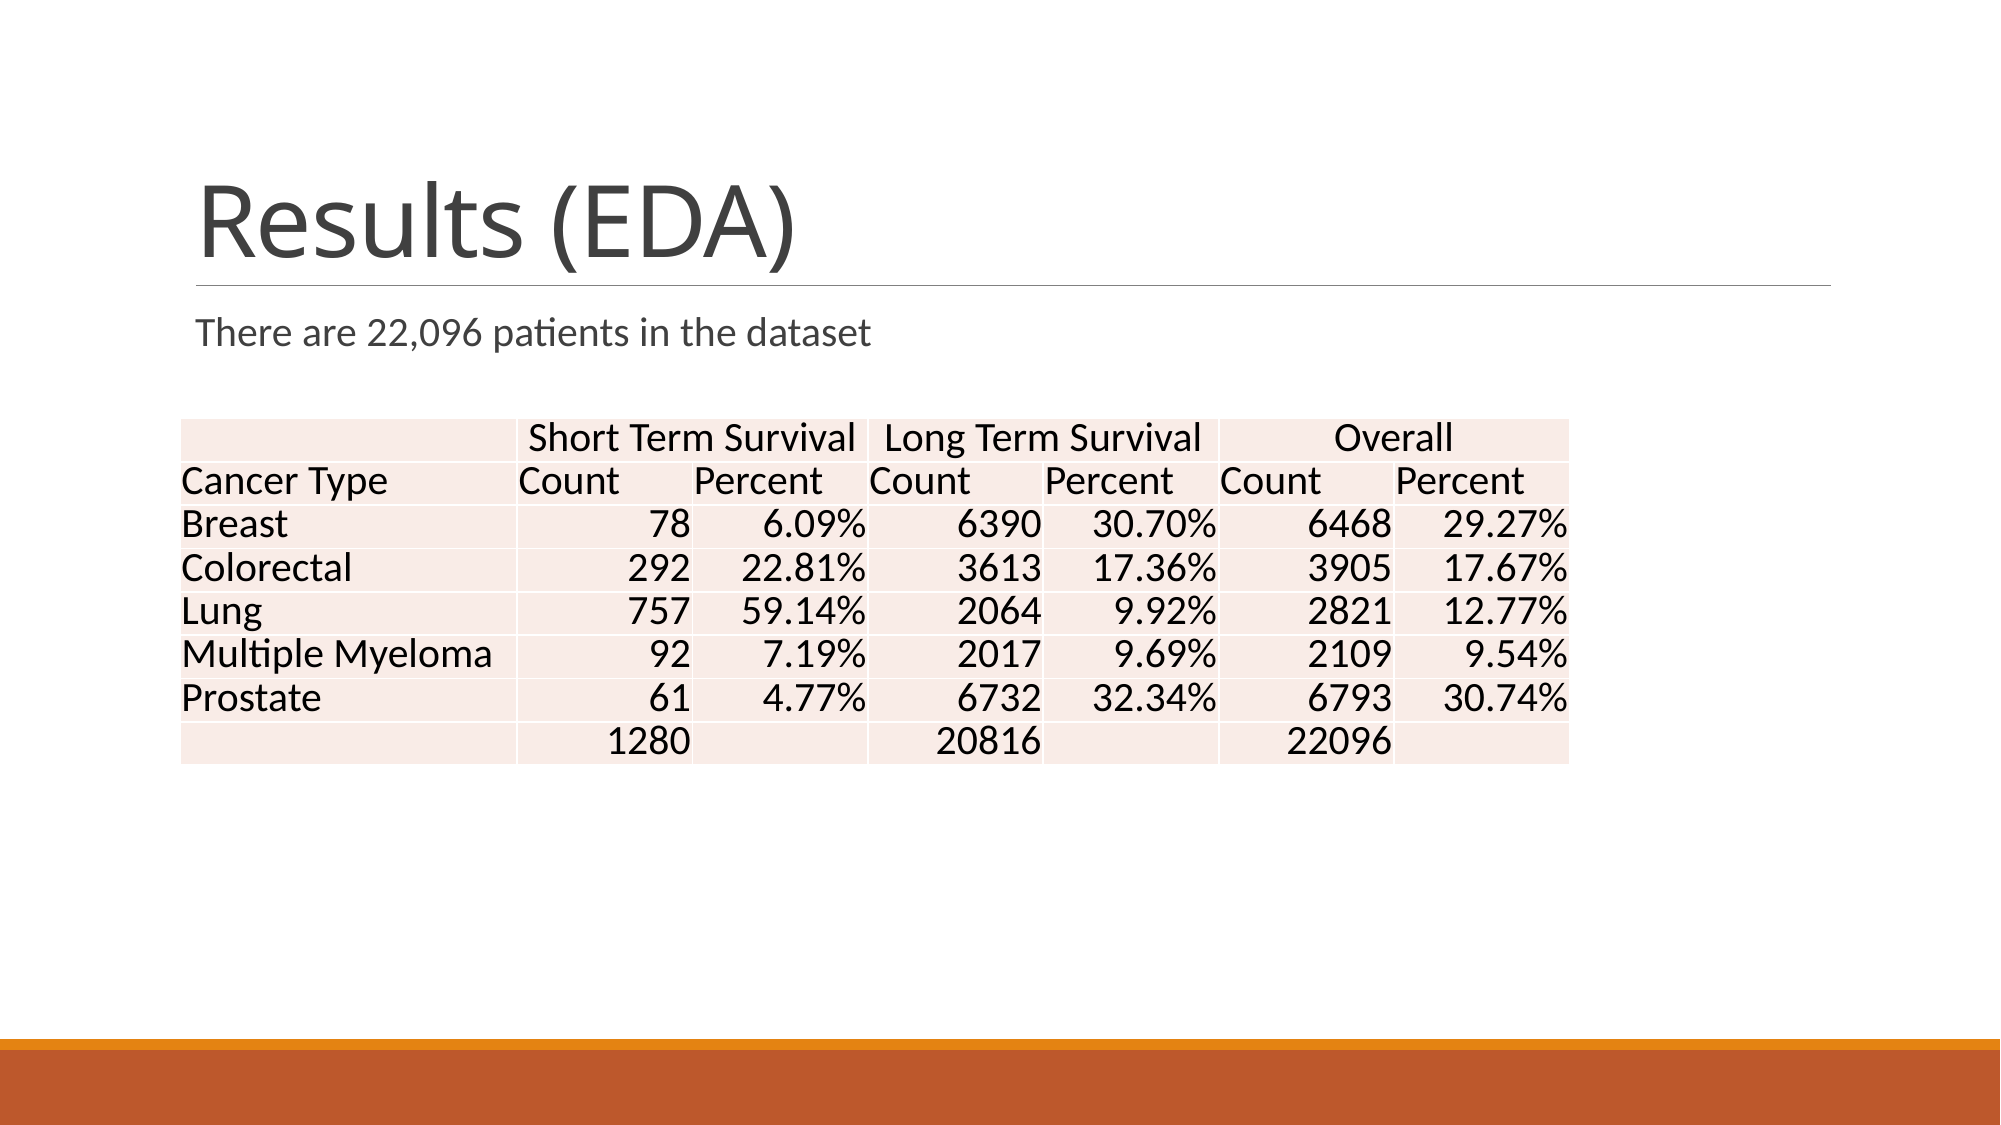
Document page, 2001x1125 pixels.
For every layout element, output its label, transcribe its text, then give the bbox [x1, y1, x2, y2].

table_cell 17.36% [1044, 549, 1218, 591]
table_cell Percent [693, 463, 867, 504]
list There are 22,096 patients in the dataset [180, 302, 1830, 963]
table_cell 12.77% [1395, 593, 1569, 634]
table_cell 6390 [869, 506, 1042, 548]
table_cell 30.74% [1395, 679, 1569, 721]
table_cell 2109 [1220, 636, 1393, 678]
table_cell 32.34% [1044, 679, 1218, 721]
table_cell 757 [518, 593, 692, 634]
table_cell 4.77% [693, 679, 867, 721]
table_header Overall [1220, 419, 1569, 461]
table_cell 29.27% [1395, 506, 1569, 548]
table_cell 6468 [1220, 506, 1393, 548]
table_cell 2064 [869, 593, 1042, 634]
table_cell 1280 [518, 723, 692, 764]
table_cell 9.92% [1044, 593, 1218, 634]
table_cell 3613 [869, 549, 1042, 591]
table_cell 9.54% [1395, 636, 1569, 678]
table_cell Lung [181, 593, 516, 634]
table_cell 22.81% [693, 549, 867, 591]
table_cell Count [1220, 463, 1393, 504]
table_cell [1395, 723, 1569, 764]
table_cell Breast [181, 506, 516, 548]
table_cell 292 [518, 549, 692, 591]
table_cell Count [518, 463, 692, 504]
title Results (EDA) [180, 47, 1830, 285]
table_cell 3905 [1220, 549, 1393, 591]
table_cell Percent [1395, 463, 1569, 504]
table_header Long Term Survival [869, 419, 1218, 461]
table_cell 6.09% [693, 506, 867, 548]
table_cell 7.19% [693, 636, 867, 678]
table_cell 6793 [1220, 679, 1393, 721]
table_cell Prostate [181, 679, 516, 721]
table_cell Count [869, 463, 1042, 504]
table_header [181, 419, 516, 461]
table_cell Percent [1044, 463, 1218, 504]
table_cell 30.70% [1044, 506, 1218, 548]
table_cell 59.14% [693, 593, 867, 634]
table_cell [1044, 723, 1218, 764]
table_cell 2017 [869, 636, 1042, 678]
table_cell 6732 [869, 679, 1042, 721]
table_cell Colorectal [181, 549, 516, 591]
table_cell Cancer Type [181, 463, 516, 504]
table_header Short Term Survival [518, 419, 867, 461]
table_cell Multiple Myeloma [181, 636, 516, 678]
table_cell 9.69% [1044, 636, 1218, 678]
table_cell [693, 723, 867, 764]
table_cell 92 [518, 636, 692, 678]
table_cell 17.67% [1395, 549, 1569, 591]
table_cell 78 [518, 506, 692, 548]
table_cell 22096 [1220, 723, 1393, 764]
table_cell 61 [518, 679, 692, 721]
table_cell 20816 [869, 723, 1042, 764]
table_cell 2821 [1220, 593, 1393, 634]
table_cell [181, 723, 516, 764]
